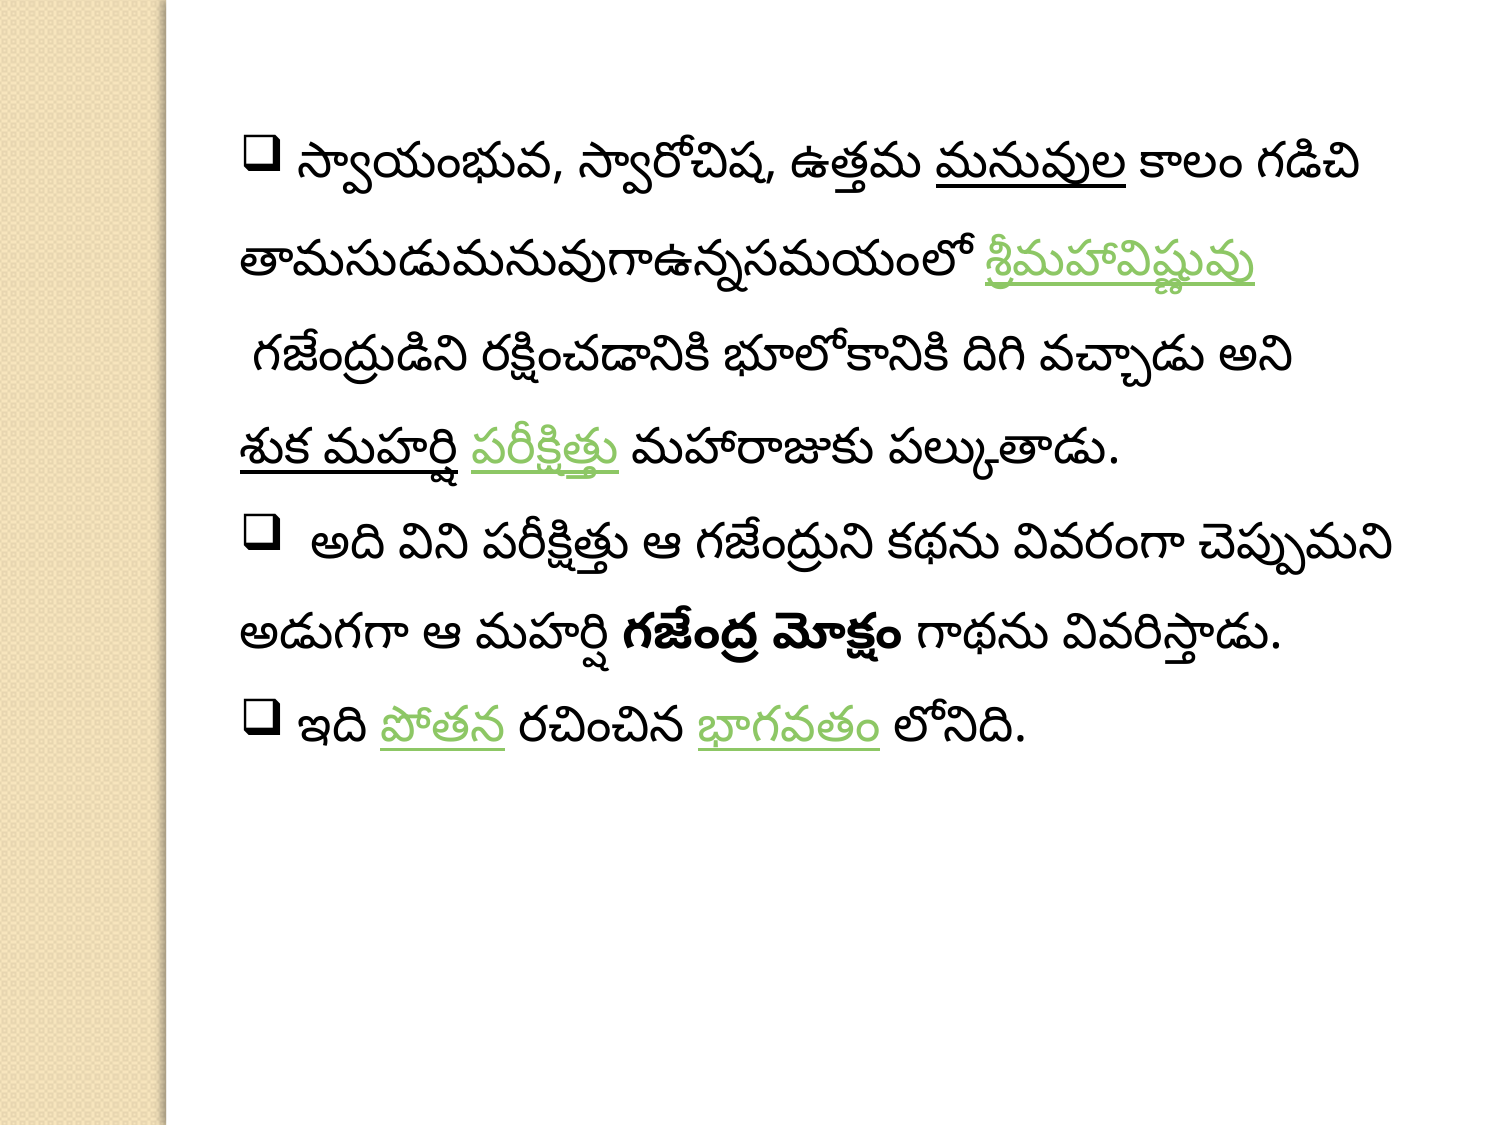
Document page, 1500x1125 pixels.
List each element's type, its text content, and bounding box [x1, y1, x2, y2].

text_box స్వాయంభువ, స్వారోచిష, ఉత్తమ మనువుల కాలం గడిచి తామసుడుమనువుగాఉన్నసమయంలో శ్రీమహావిష్ణువు గజేంద్రుడిని రక్షించడానికి భూలోకానికి దిగి వచ్చాడు అని శుక మహర్షి పరీక్షిత్తు మహారాజుకు పల్కుతాడు. అది విని పరీక్షిత్తు ఆ గజేంద్రుని కథను వివరంగా చెప్పుమని అడుగగా ఆ మహర్షి గజేంద్ర మోక్షం గాథను వివరిస్తాడు. ఇది పోతన రచించిన భాగవతం లోనిది. [224, 87, 1413, 764]
